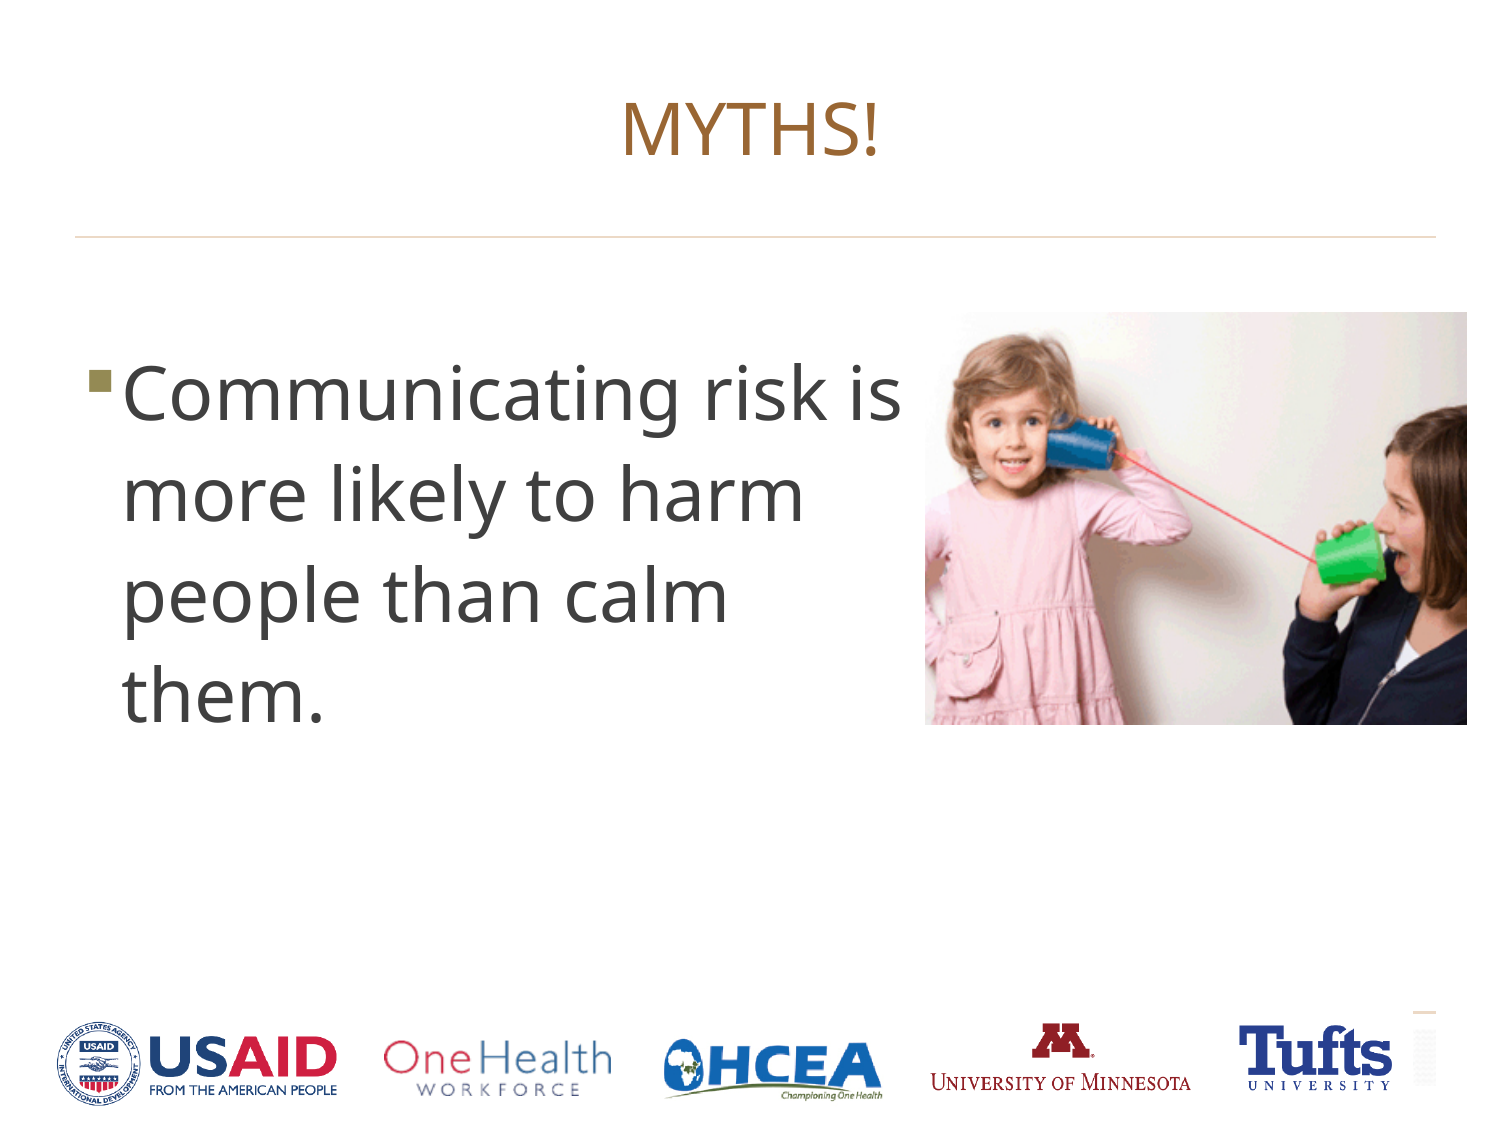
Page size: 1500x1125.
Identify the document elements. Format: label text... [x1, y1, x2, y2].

picture [925, 312, 1467, 726]
picture [37, 991, 1436, 1125]
list Communicating risk is more likely to harm people than calm them. [50, 224, 925, 975]
title Myths! [75, 75, 1425, 300]
